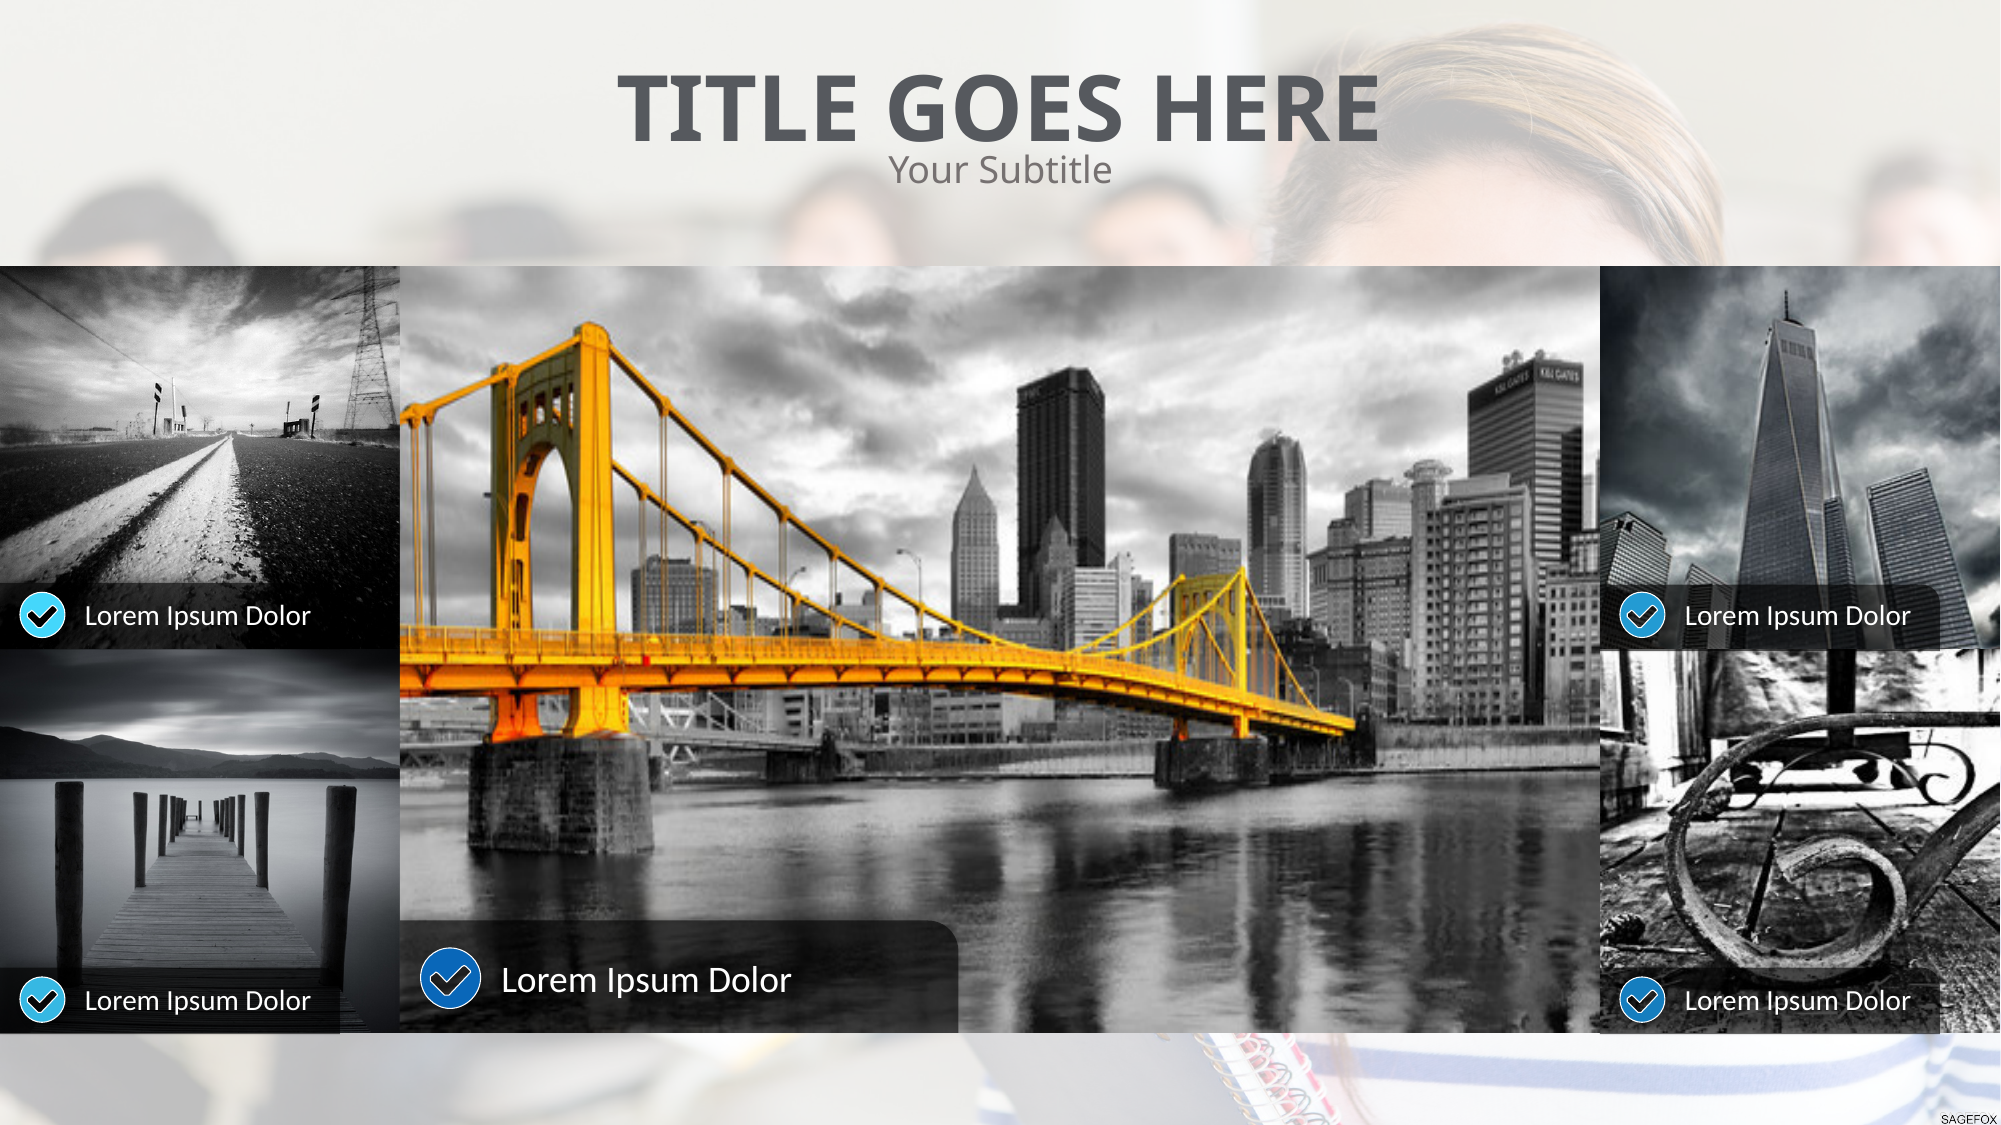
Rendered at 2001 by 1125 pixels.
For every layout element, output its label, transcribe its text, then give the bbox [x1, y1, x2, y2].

picture [1938, 1114, 1999, 1125]
text_box Lorem Ipsum Dolor [501, 955, 864, 1001]
text_box [19, 976, 65, 1023]
text_box Lorem Ipsum Dolor [84, 596, 340, 632]
text_box [420, 947, 481, 1009]
text_box [0, 265, 399, 648]
text_box [1601, 648, 2000, 1034]
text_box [548, 42, 1452, 199]
text_box Lorem Ipsum Dolor [84, 981, 340, 1017]
text_box [0, 648, 399, 1034]
text_box Lorem Ipsum Dolor [1684, 596, 1940, 632]
text_box [1598, 583, 1941, 653]
text_box [1619, 976, 1665, 1023]
text_box Lorem Ipsum Dolor [1684, 981, 1940, 1017]
text_box [0, 966, 341, 1036]
text_box [399, 265, 1601, 1034]
text_box [398, 919, 960, 1034]
text_box [1619, 592, 1665, 638]
text_box [0, 581, 341, 651]
text_box [1598, 966, 1941, 1036]
text_box [19, 592, 65, 638]
text_box [1601, 265, 2000, 648]
